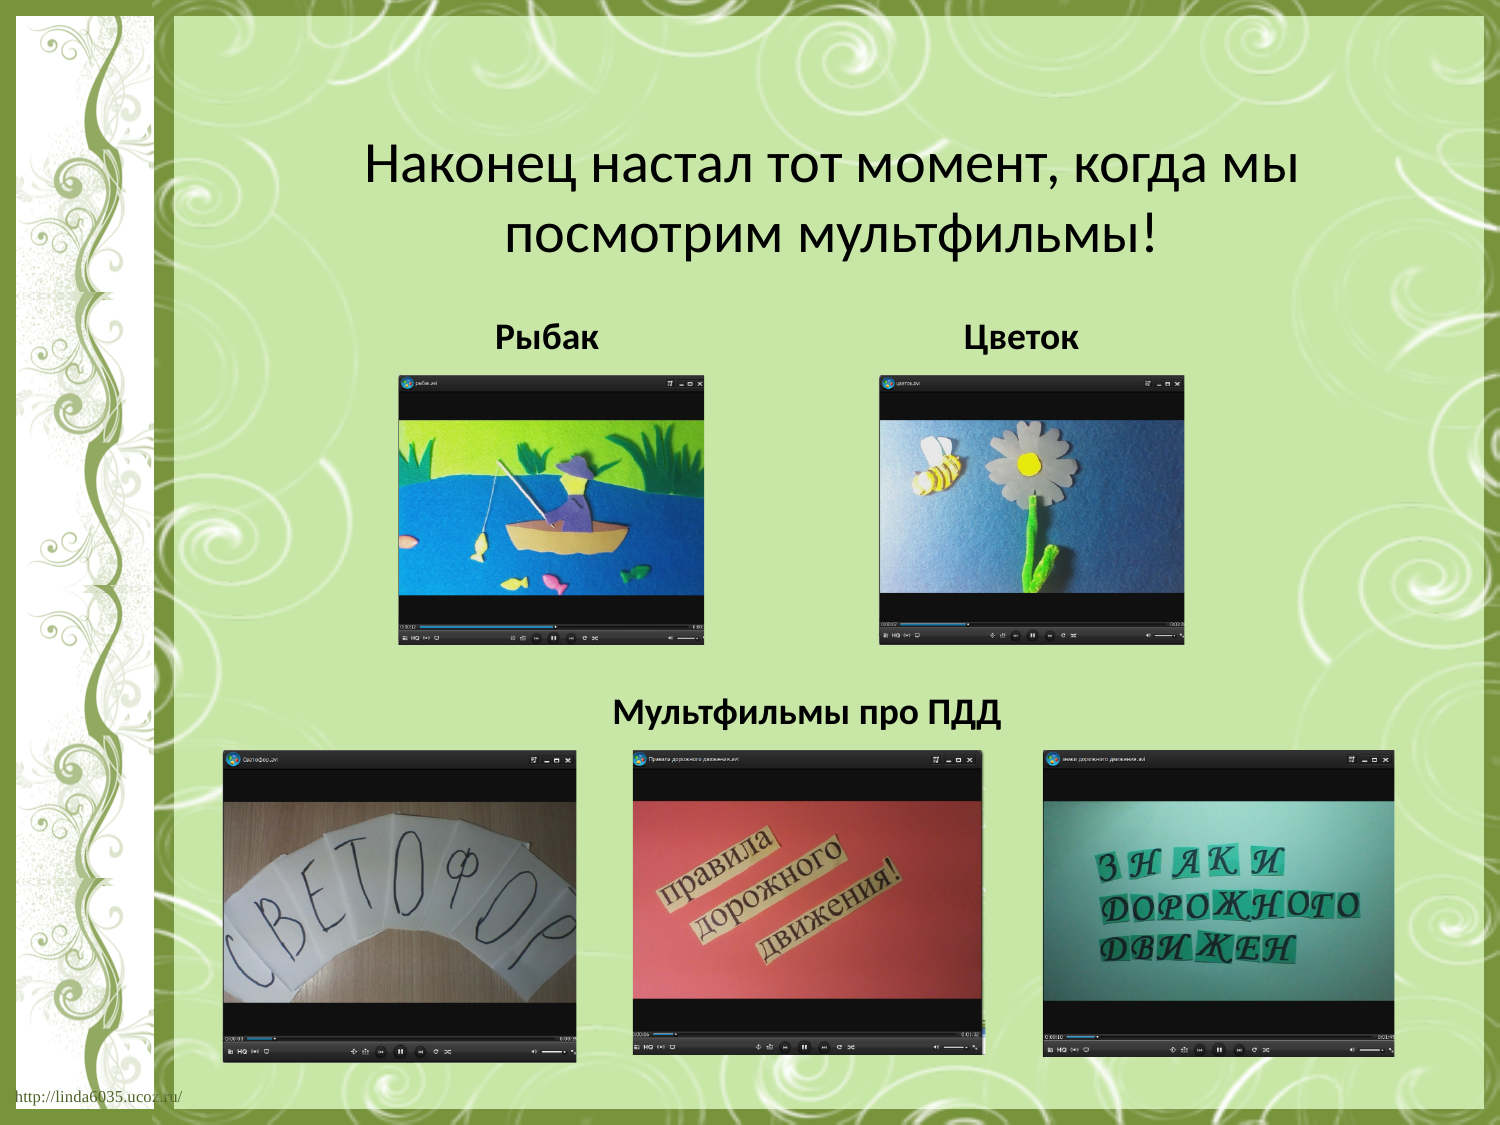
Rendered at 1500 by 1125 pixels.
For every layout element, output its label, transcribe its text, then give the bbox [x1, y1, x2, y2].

picture [152, 0, 1500, 1125]
text_box Мультфильмы про ПДД [597, 679, 1032, 740]
text_box Цветок [949, 304, 1102, 365]
text_box Рыбак [480, 304, 645, 365]
text_box Наконец настал тот момент, когда мы посмотрим мультфильмы! [257, 117, 1407, 272]
